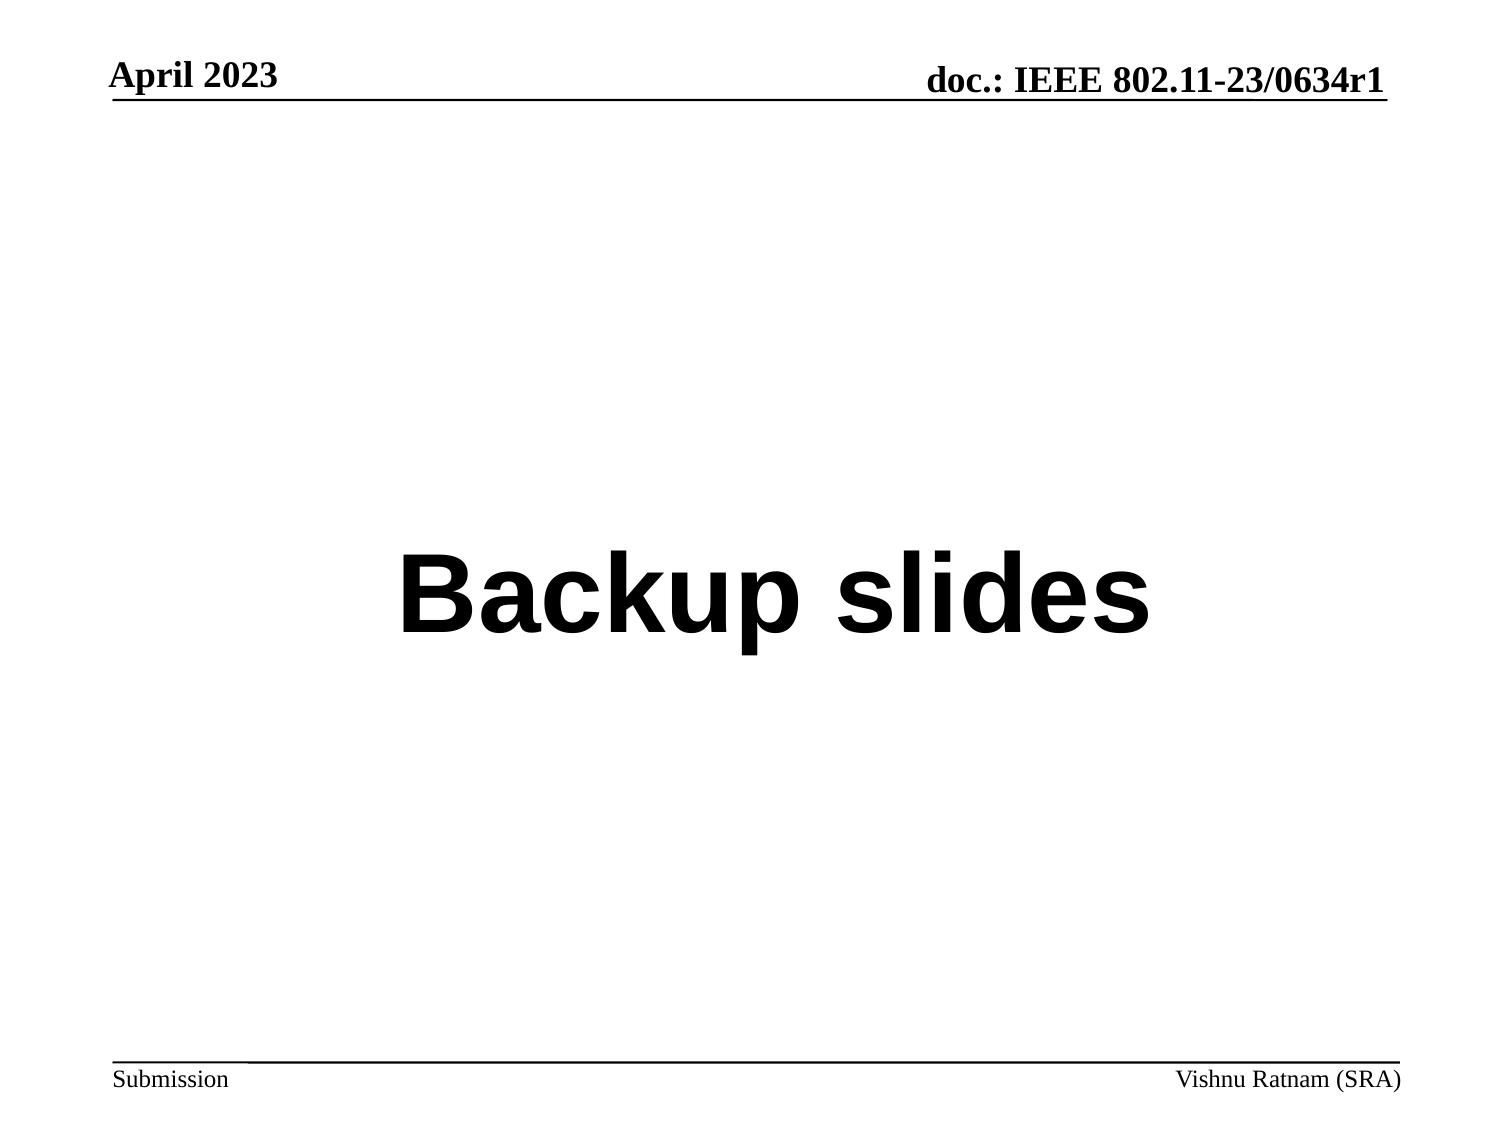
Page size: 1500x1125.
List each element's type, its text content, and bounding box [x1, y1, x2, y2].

title Backup slides [137, 500, 1413, 675]
footer Vishnu Ratnam (SRA) [949, 1061, 1402, 1093]
